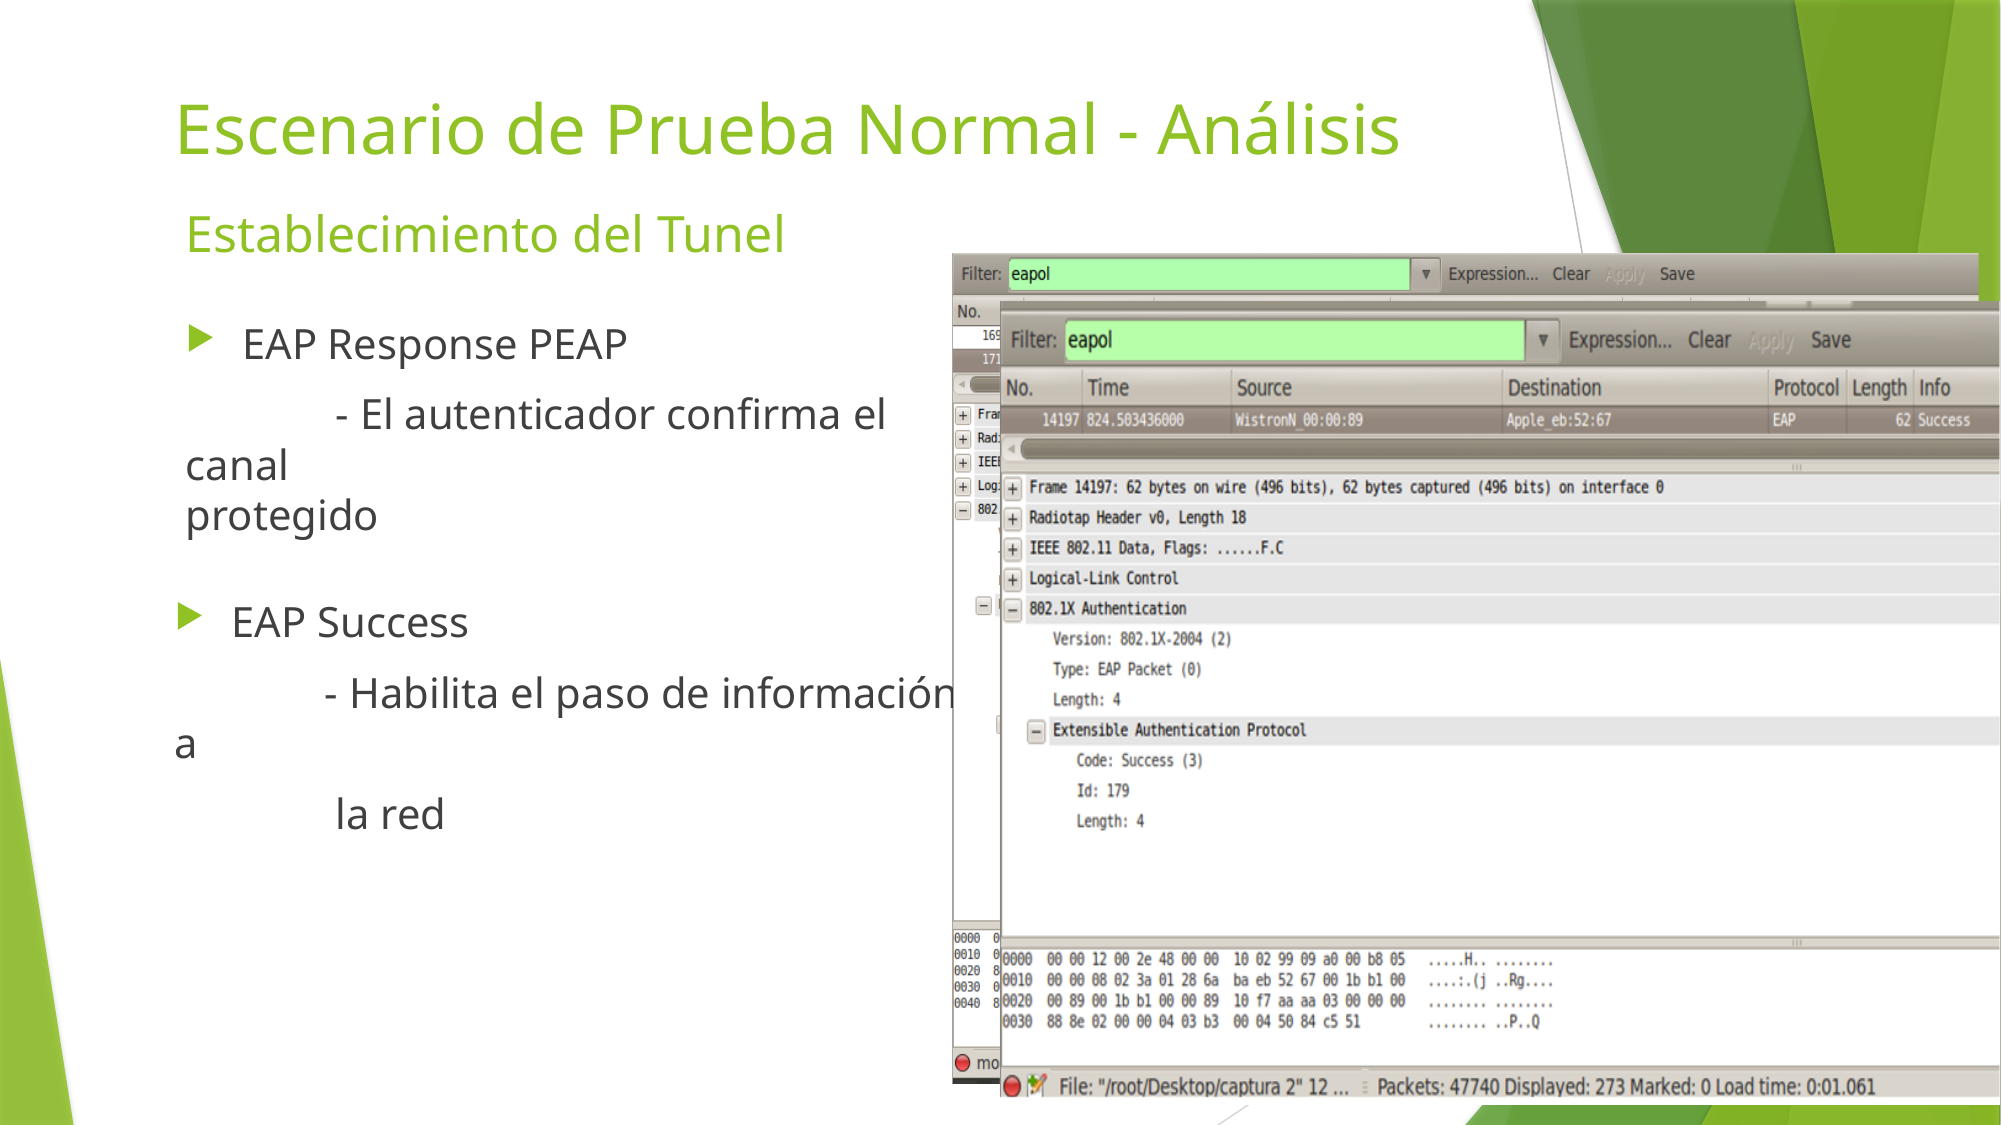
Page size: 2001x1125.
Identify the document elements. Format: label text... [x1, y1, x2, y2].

text_box EAP Response PEAP - El autenticador confirma el canal protegido [170, 310, 947, 420]
picture [951, 252, 2000, 1106]
text_box Escenario de Prueba Normal - Análisis [160, 78, 1511, 195]
text_box EAP Success - Habilita el paso de información a la red [160, 588, 947, 680]
text_box Establecimiento del Tunel [170, 194, 836, 310]
